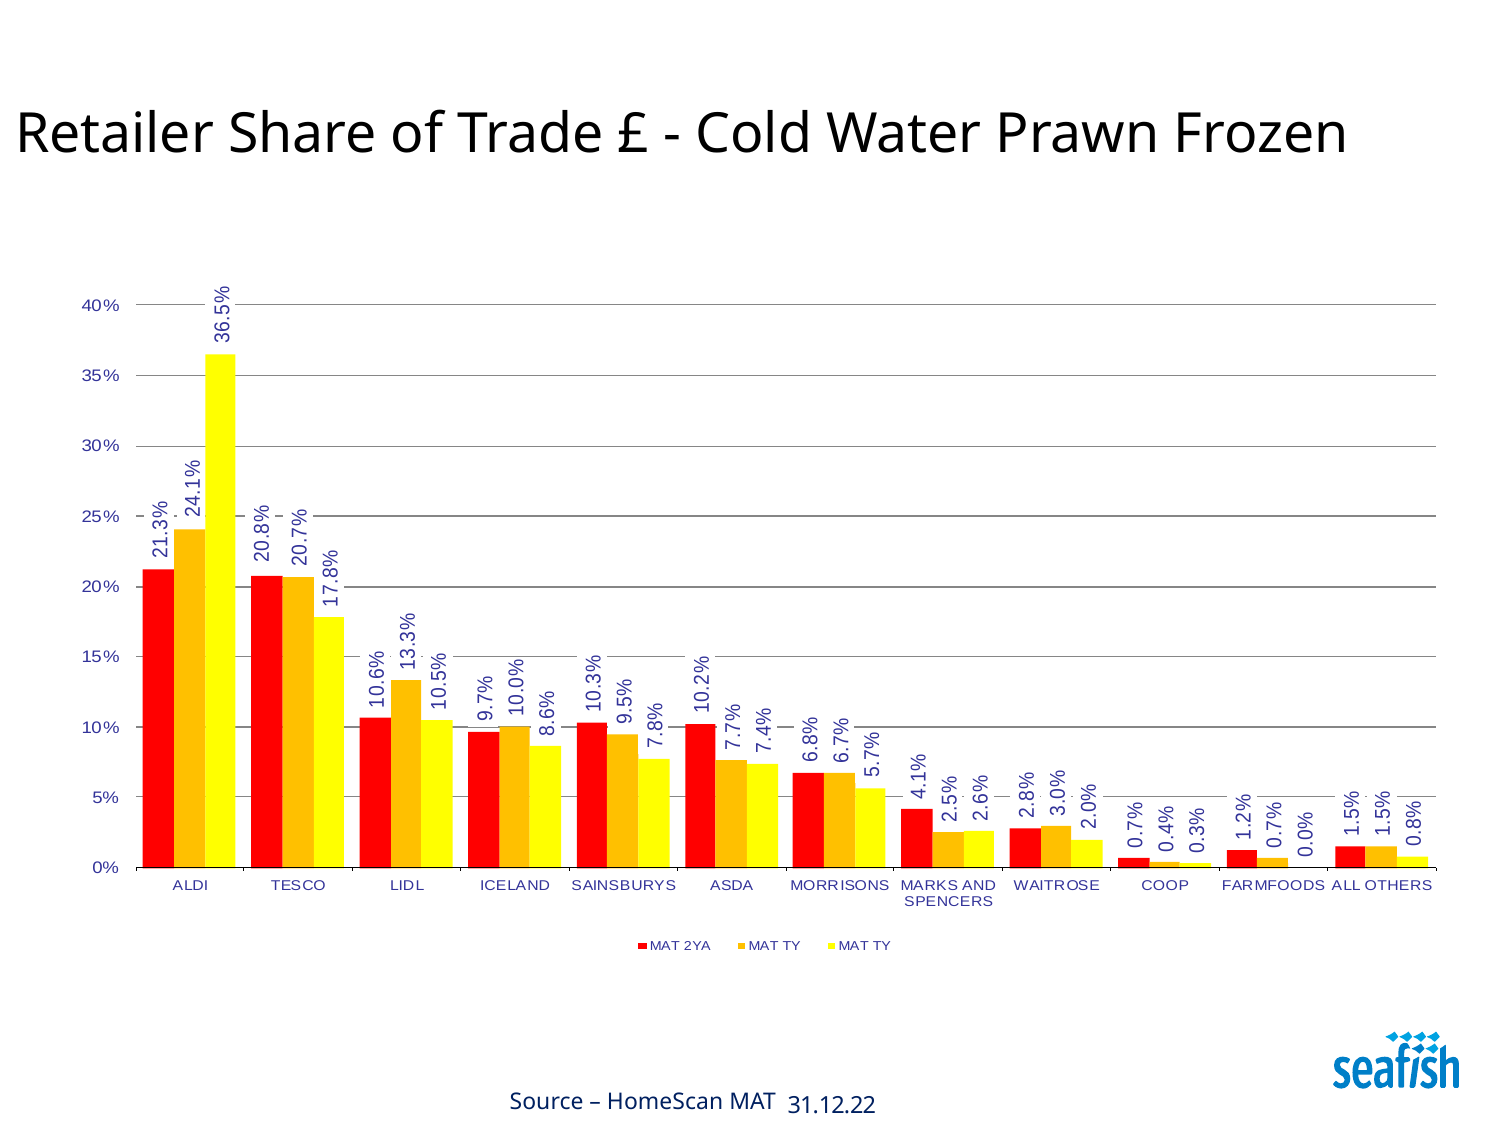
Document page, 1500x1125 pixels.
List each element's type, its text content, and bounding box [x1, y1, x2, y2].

picture [61, 203, 1457, 977]
title Retailer Share of Trade £ - Cold Water Prawn Frozen [0, 90, 1418, 180]
text_box Source – HomeScan MAT [349, 1073, 799, 1123]
picture [782, 1085, 1047, 1117]
